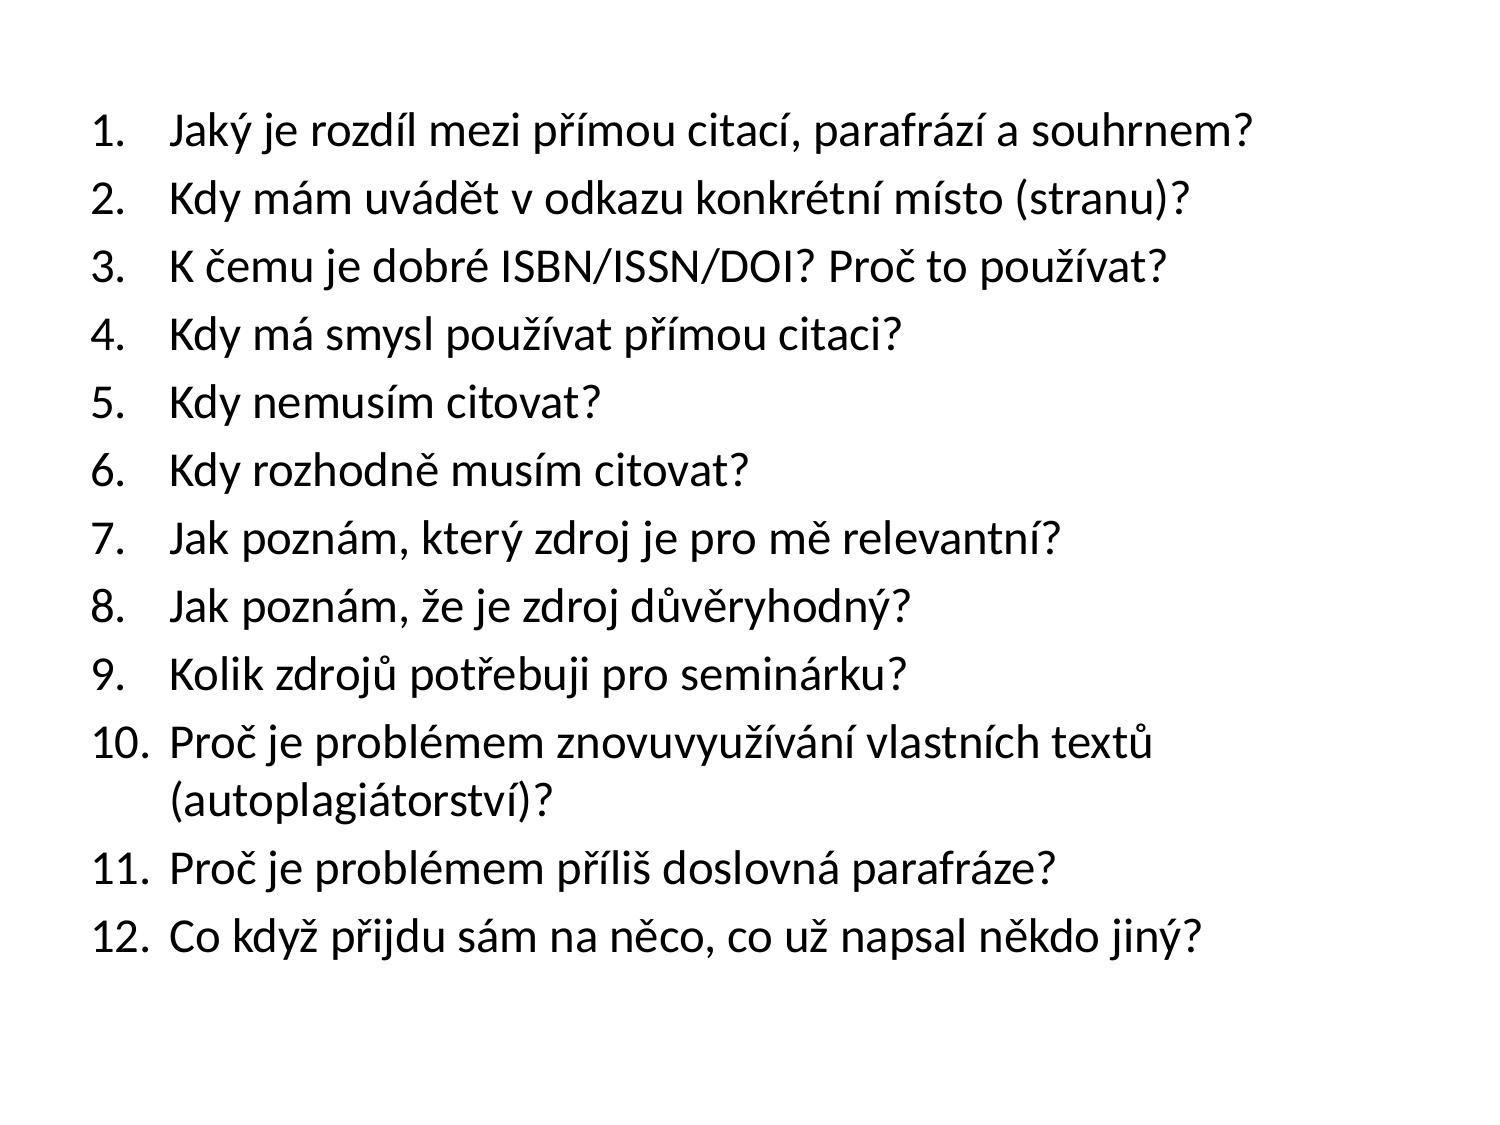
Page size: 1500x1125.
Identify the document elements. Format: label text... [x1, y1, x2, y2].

list Jaký je rozdíl mezi přímou citací, parafrází a souhrnem? Kdy mám uvádět v odkazu konkrétní místo (stranu)? K čemu je dobré ISBN/ISSN/DOI? Proč to používat? Kdy má smysl používat přímou citaci? Kdy nemusím citovat? Kdy rozhodně musím citovat? Jak poznám, který zdroj je pro mě relevantní? Jak poznám, že je zdroj důvěryhodný? Kolik zdrojů potřebuji pro seminárku? Proč je problémem znovuvyužívání vlastních textů (autoplagiátorství)? Proč je problémem příliš doslovná parafráze? Co když přijdu sám na něco, co už napsal někdo jiný? [75, 90, 1425, 988]
